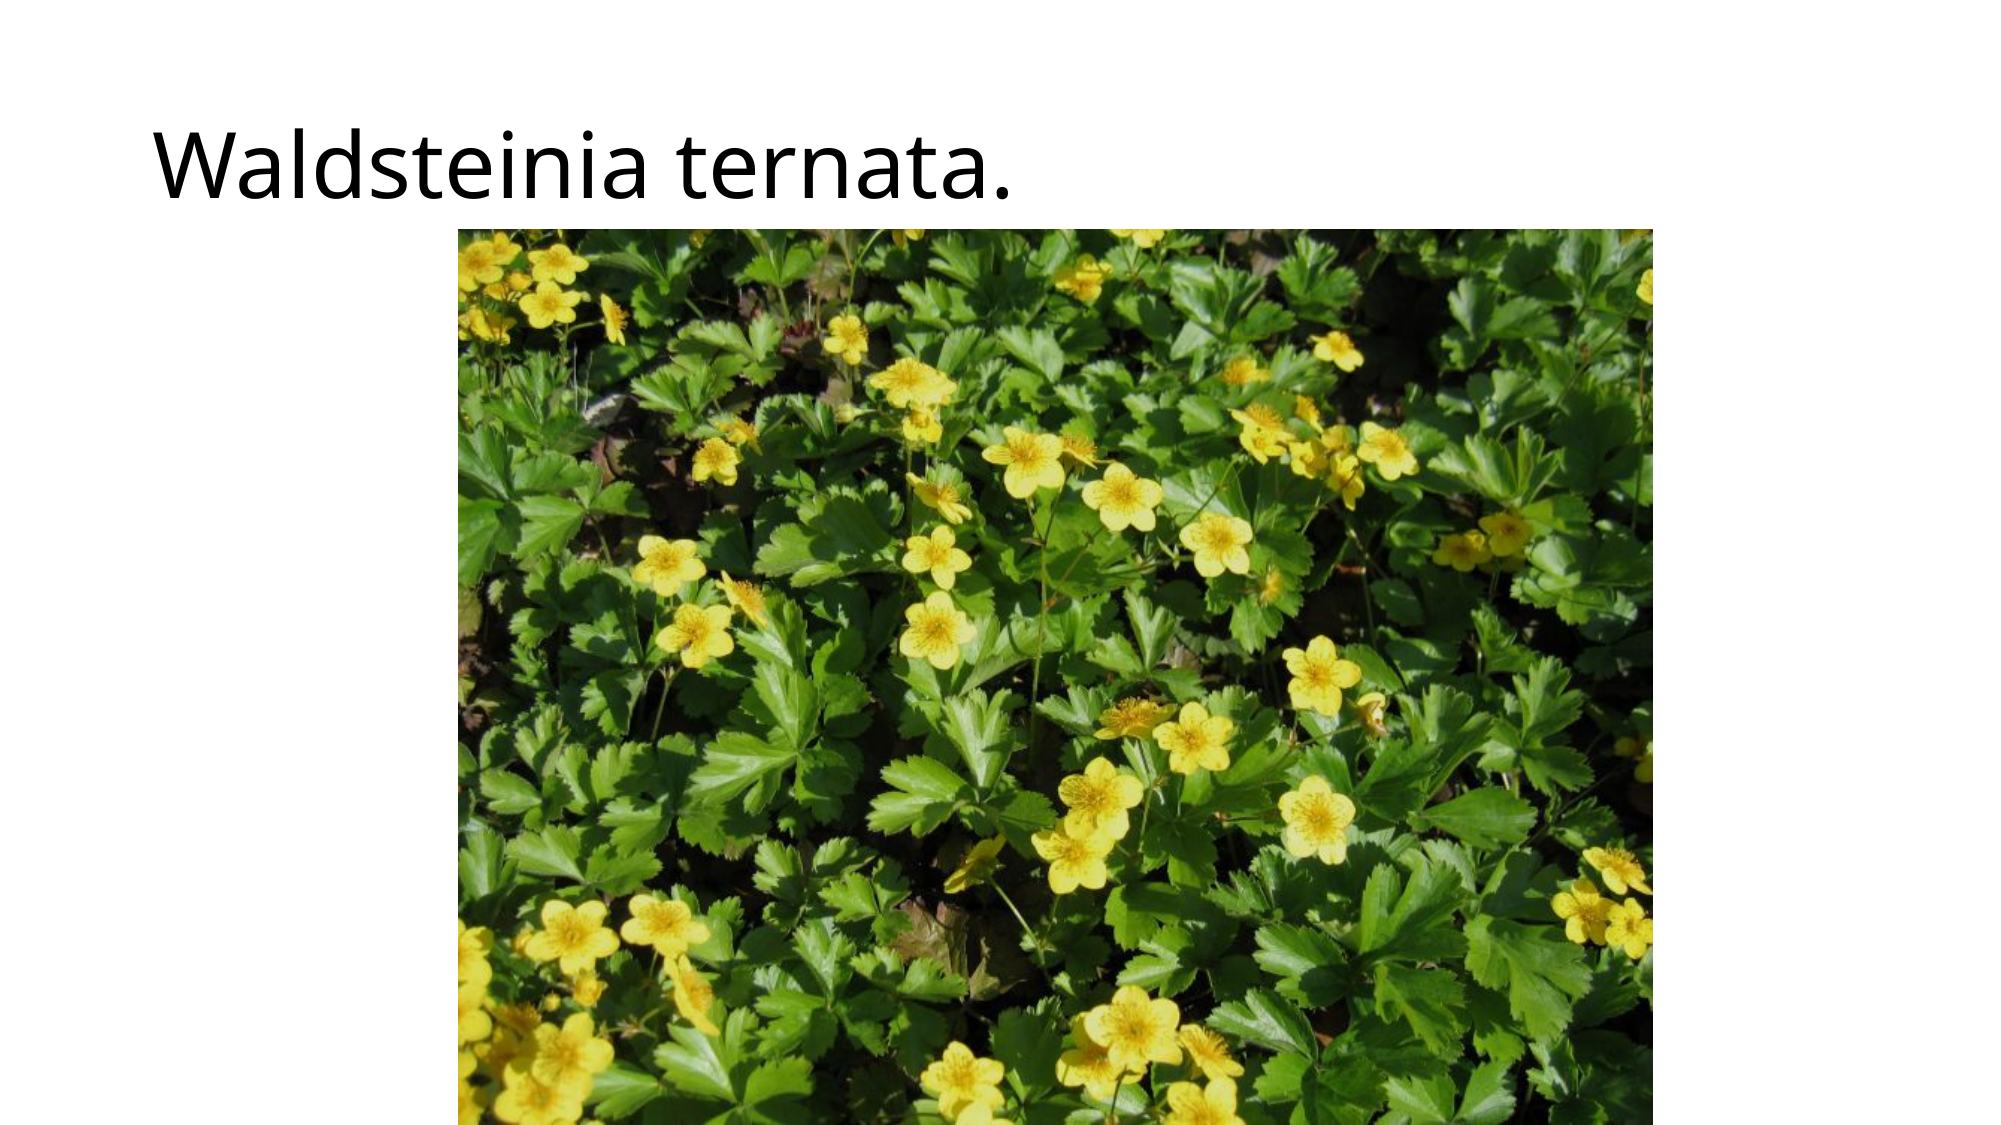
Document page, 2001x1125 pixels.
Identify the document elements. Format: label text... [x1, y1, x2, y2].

title Waldsteinia ternata. [137, 59, 1863, 278]
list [458, 229, 1653, 1125]
